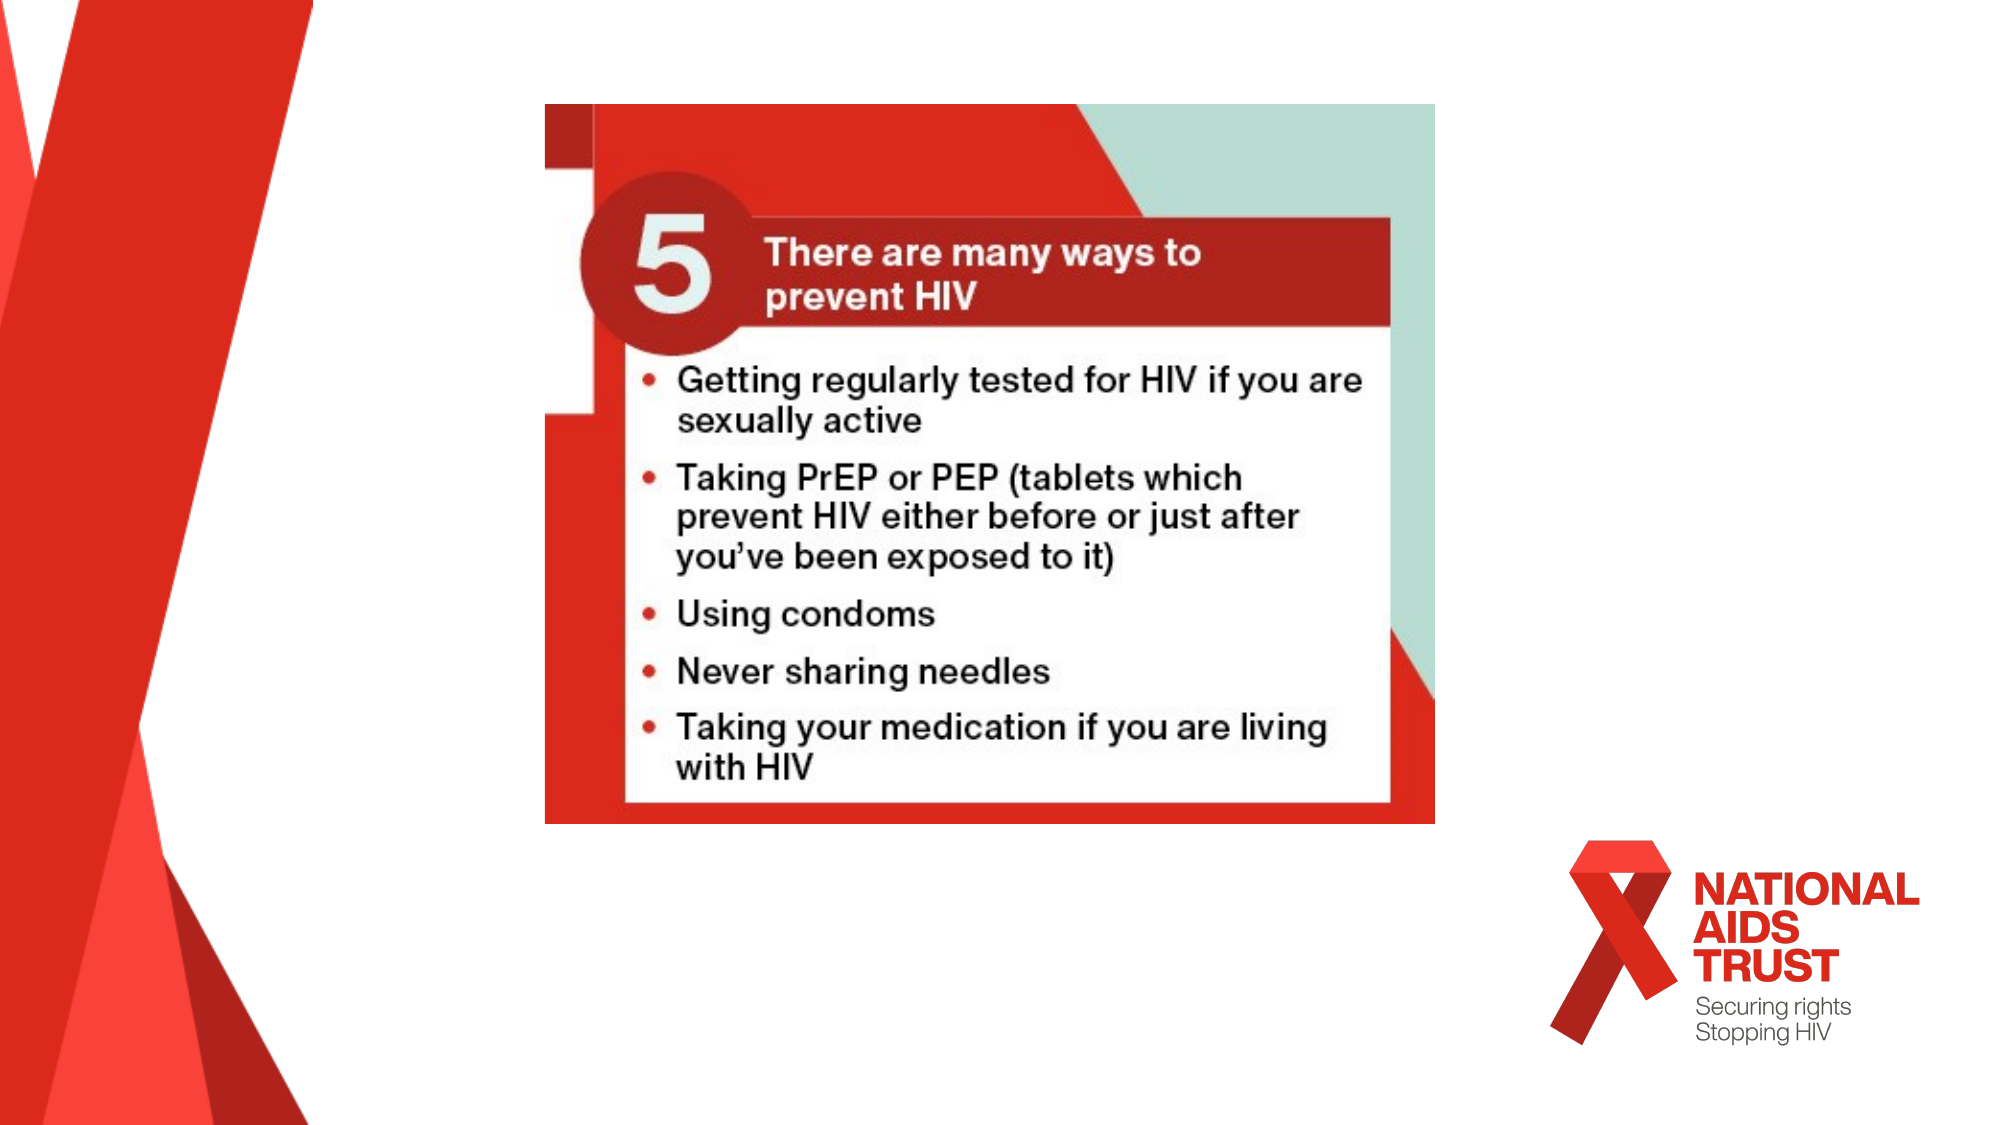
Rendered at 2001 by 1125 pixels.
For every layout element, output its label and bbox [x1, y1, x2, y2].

picture [544, 104, 1456, 824]
picture [1536, 823, 1933, 1063]
picture [0, 0, 313, 1125]
